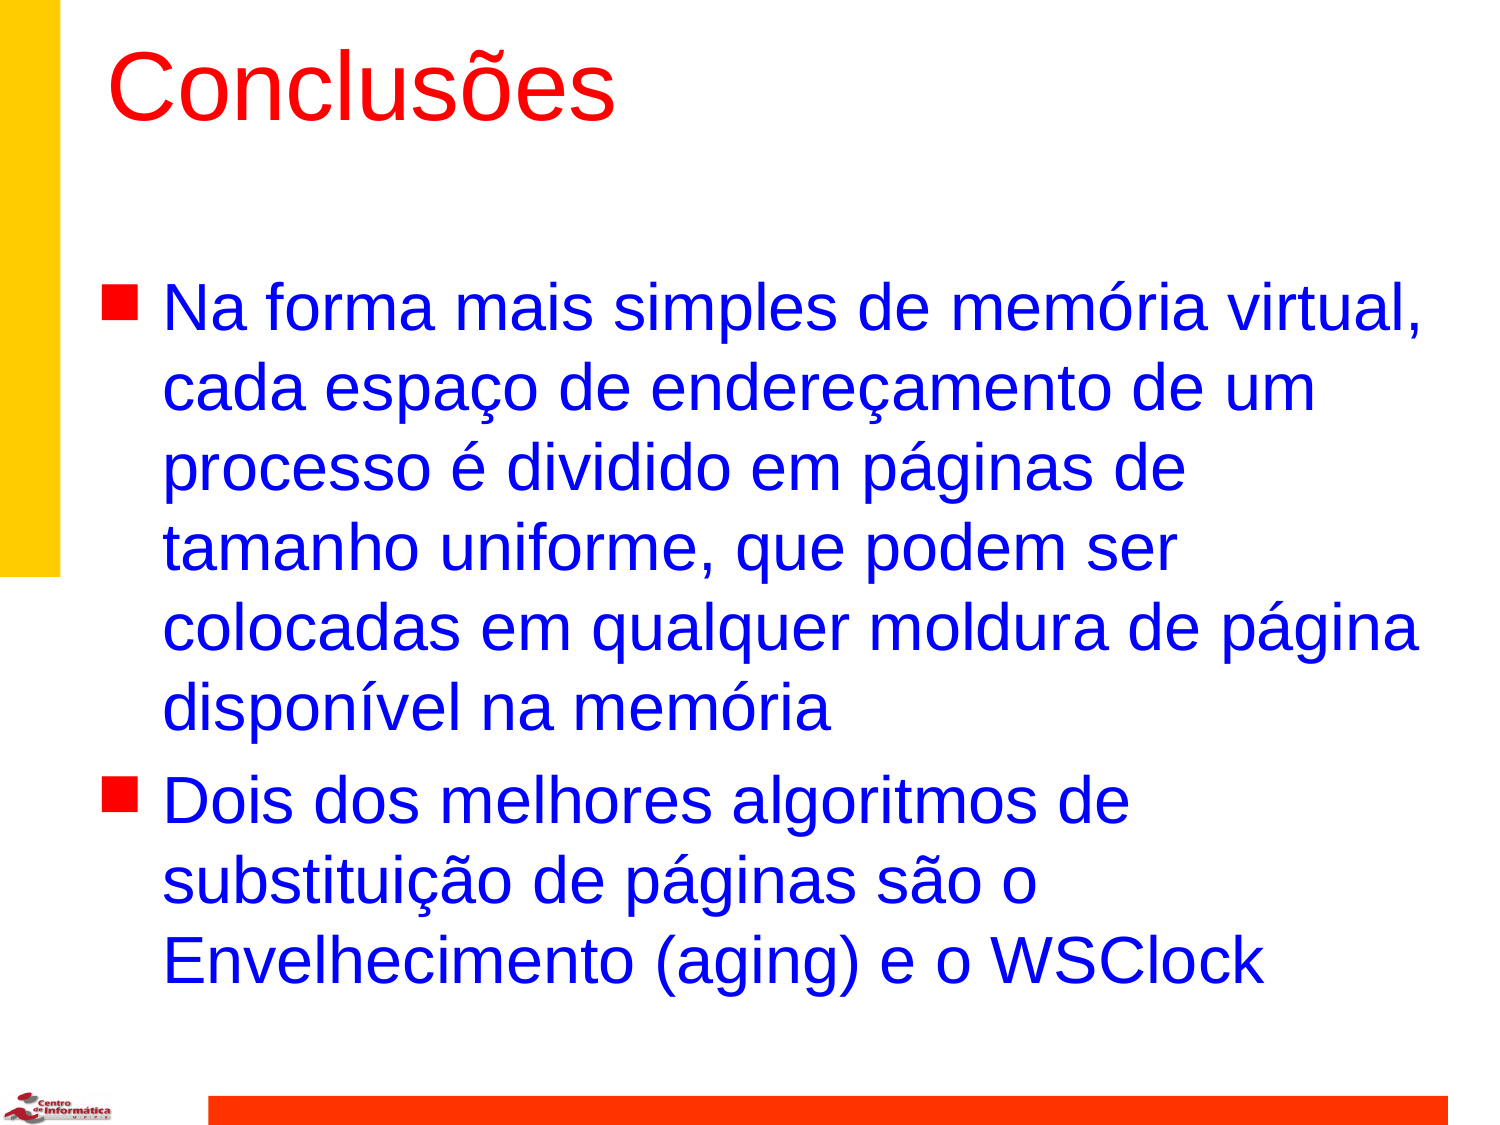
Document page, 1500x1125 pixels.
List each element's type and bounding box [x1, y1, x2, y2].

picture [0, 1091, 113, 1125]
list [90, 256, 1463, 976]
title [91, 15, 1500, 119]
